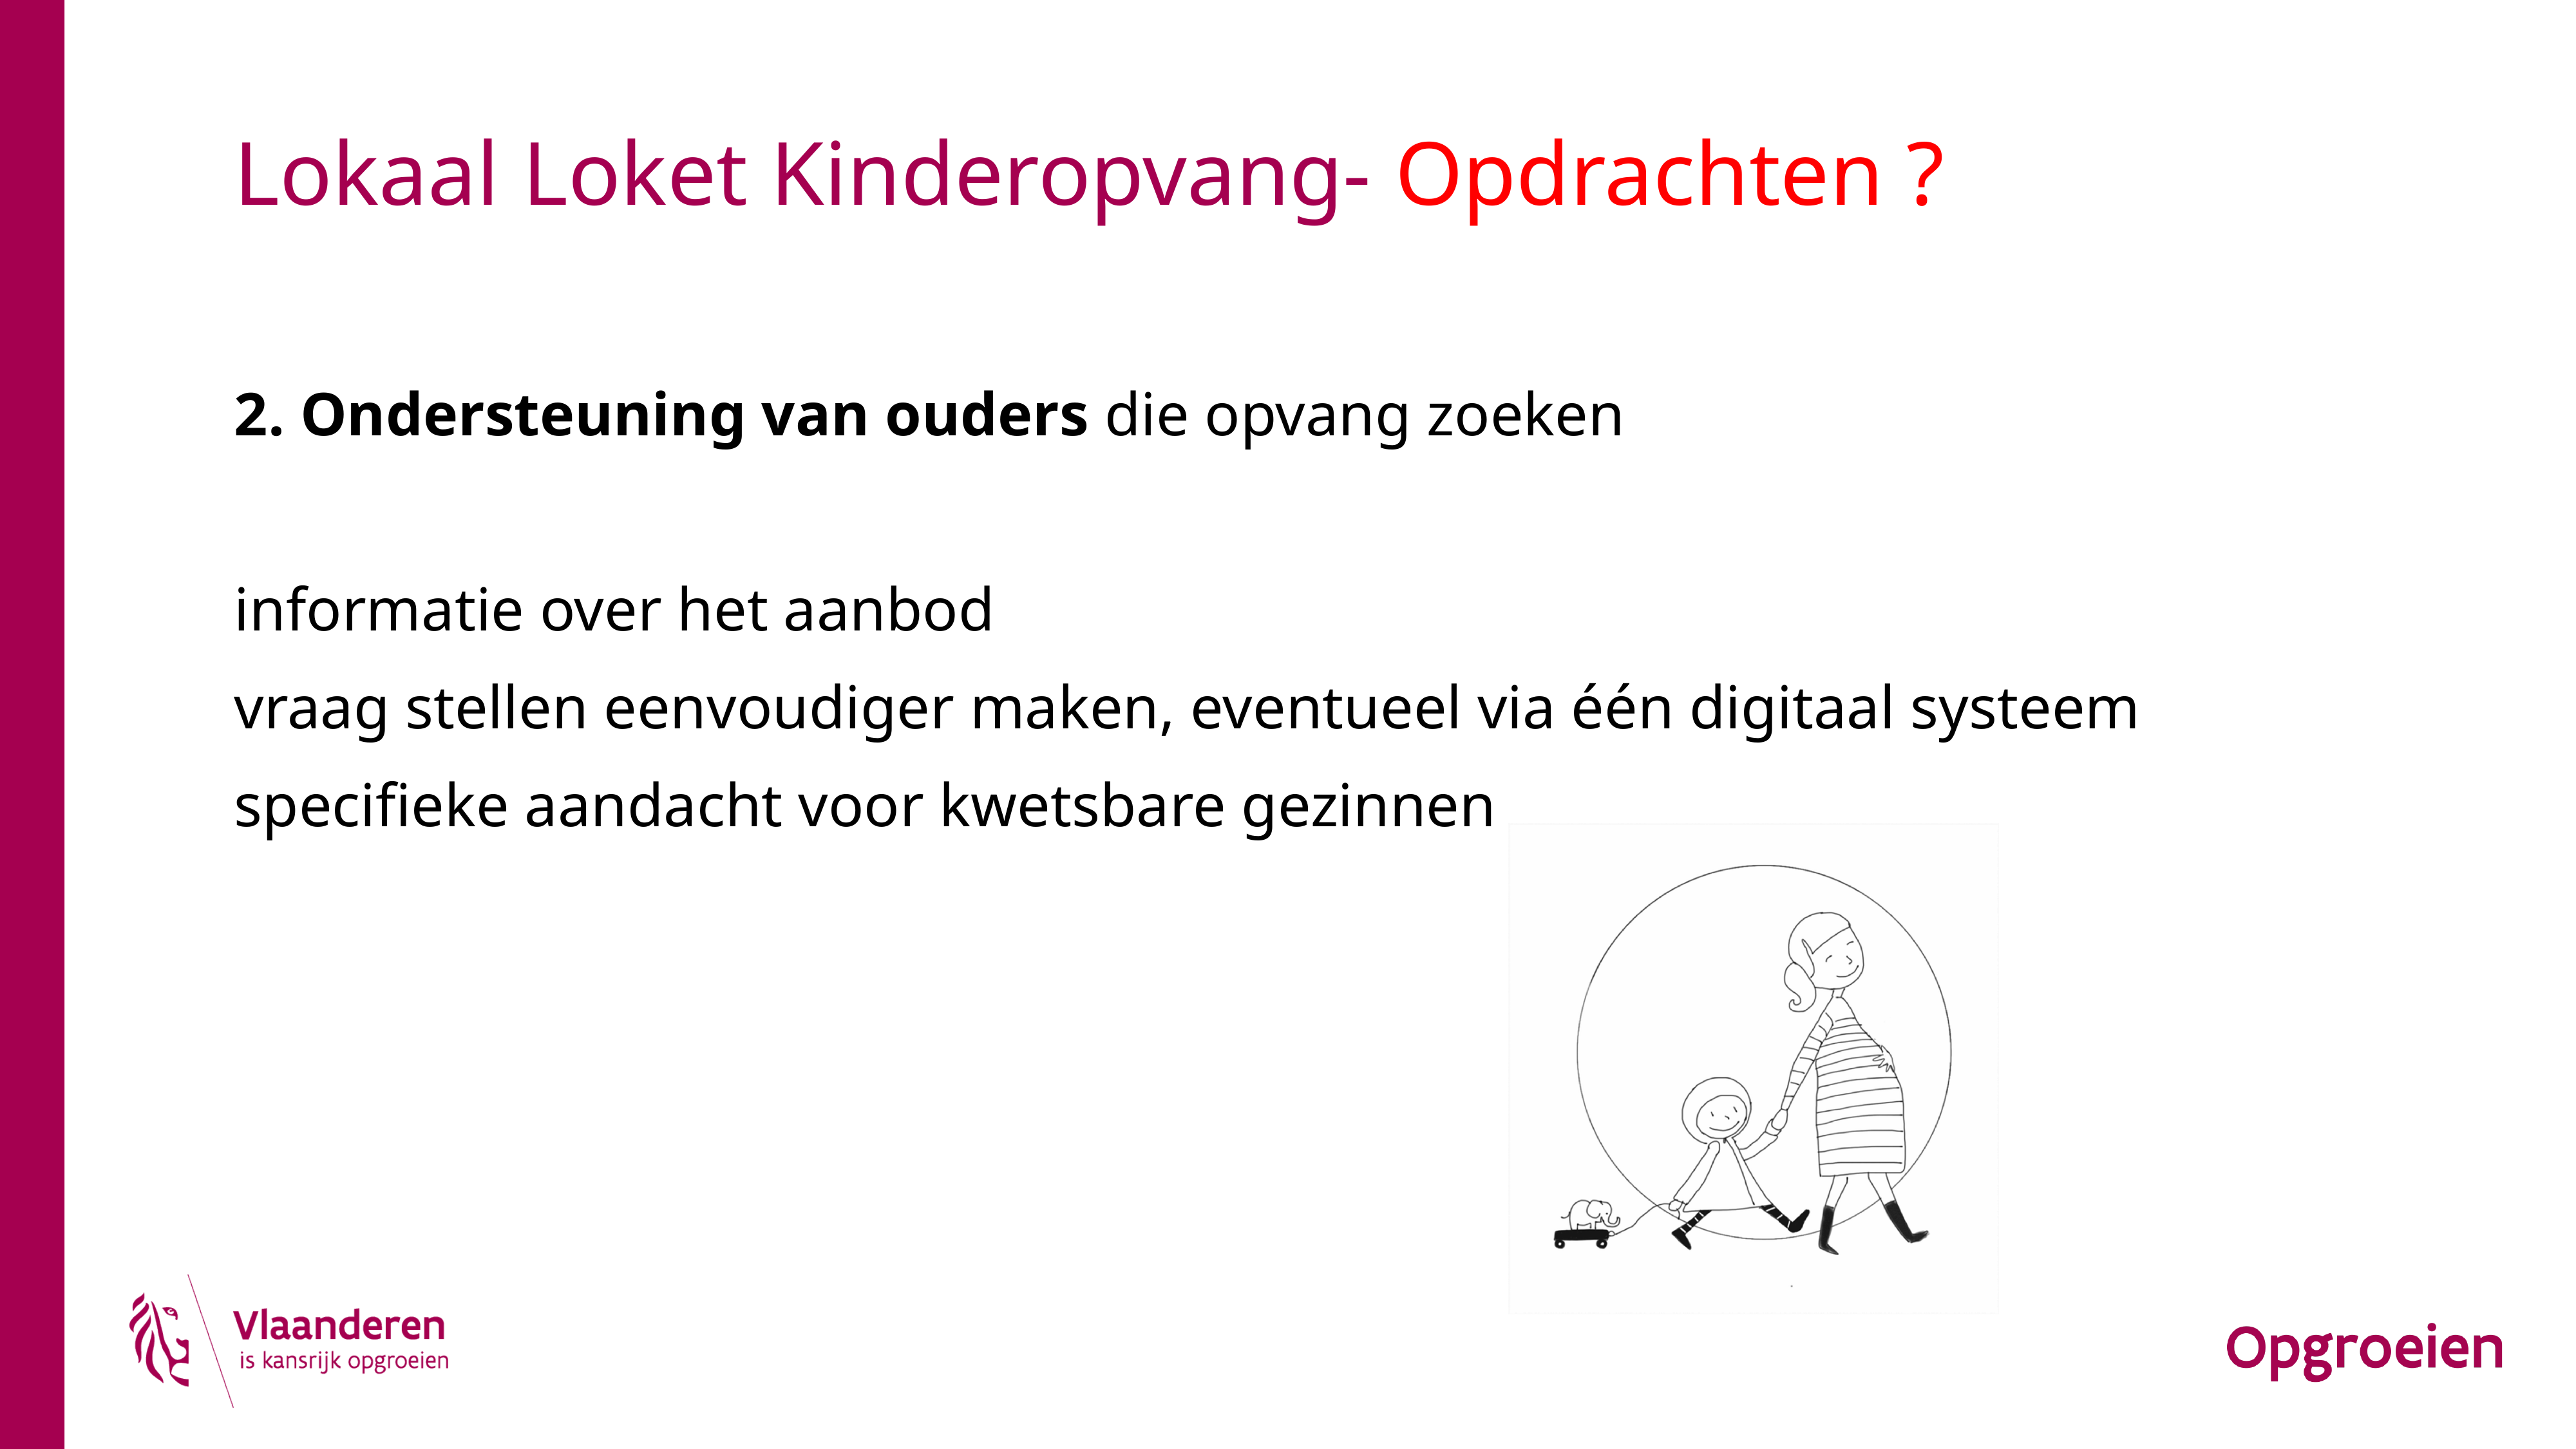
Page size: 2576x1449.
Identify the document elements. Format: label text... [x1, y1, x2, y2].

picture [2227, 1309, 2503, 1386]
list 2. Ondersteuning van ouders die opvang zoeken informatie over het aanbod vraag stellen eenvoudiger maken, eventueel via één digitaal systeem specifieke aandacht voor kwetsbare gezinnen [234, 376, 2400, 1211]
picture [1508, 823, 1999, 1314]
title Lokaal Loket Kinderopvang- Opdrachten ? [234, 23, 2400, 224]
picture [129, 1274, 448, 1408]
